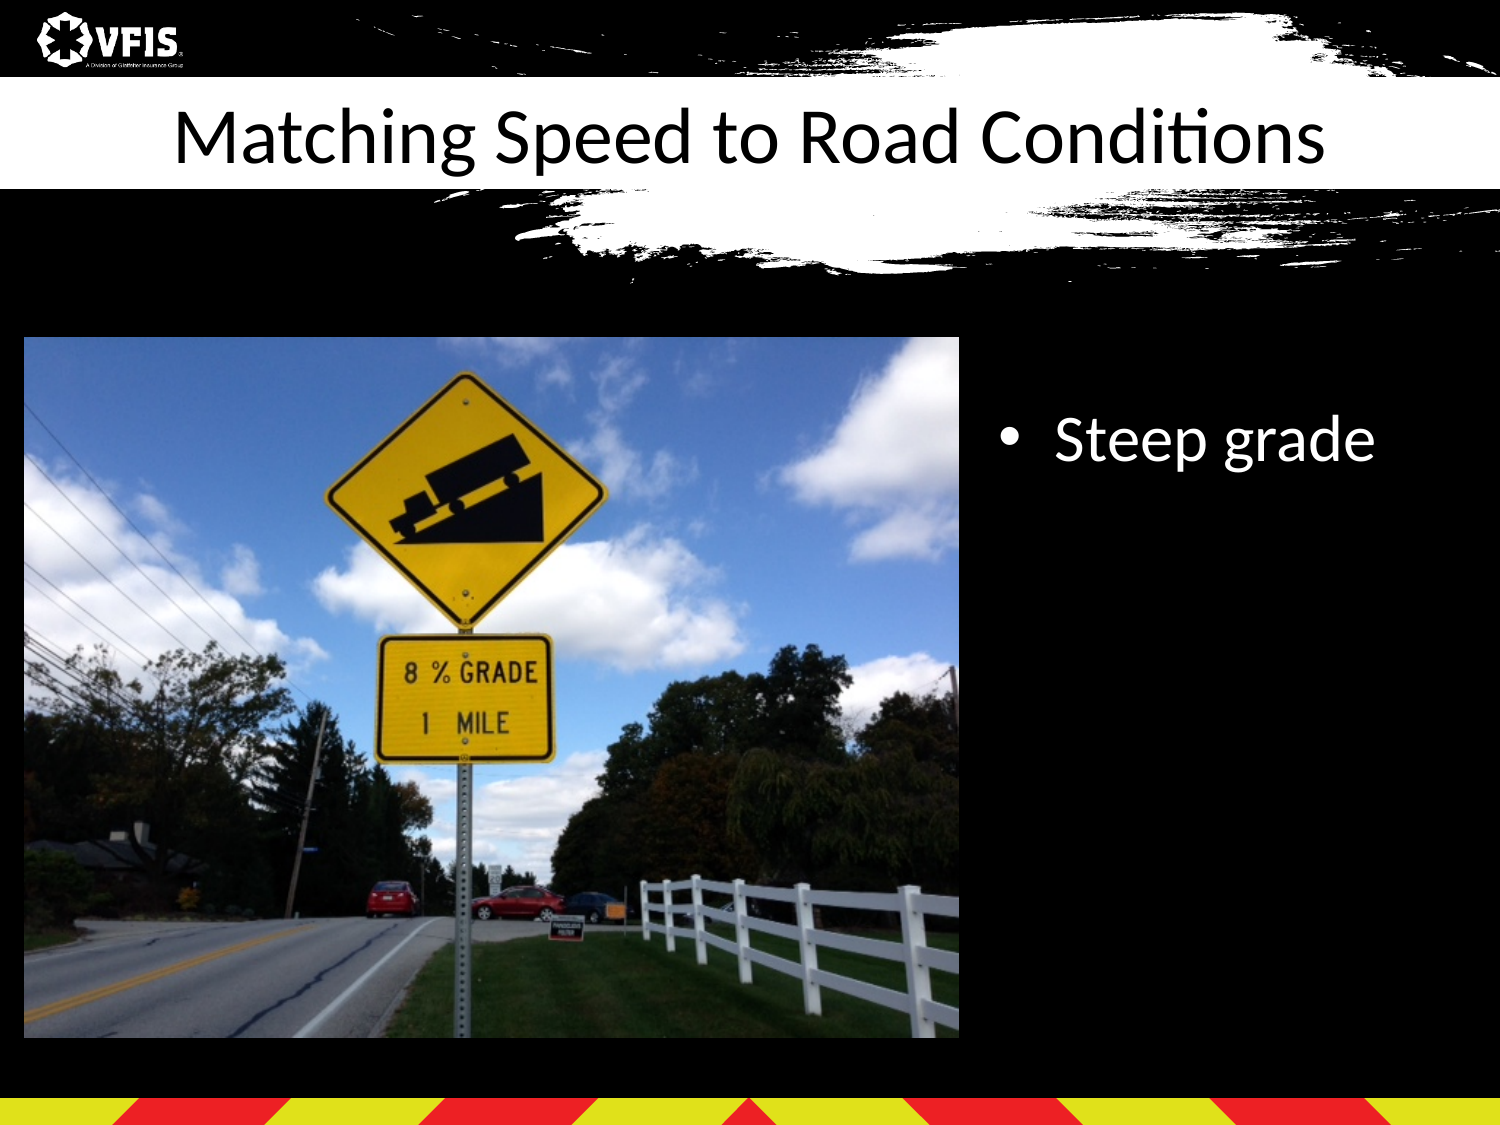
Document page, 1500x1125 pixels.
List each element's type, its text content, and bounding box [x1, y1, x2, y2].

title Matching Speed to Road Conditions [75, 75, 1425, 188]
picture [0, 0, 1500, 1125]
list Steep grade [983, 387, 1500, 850]
